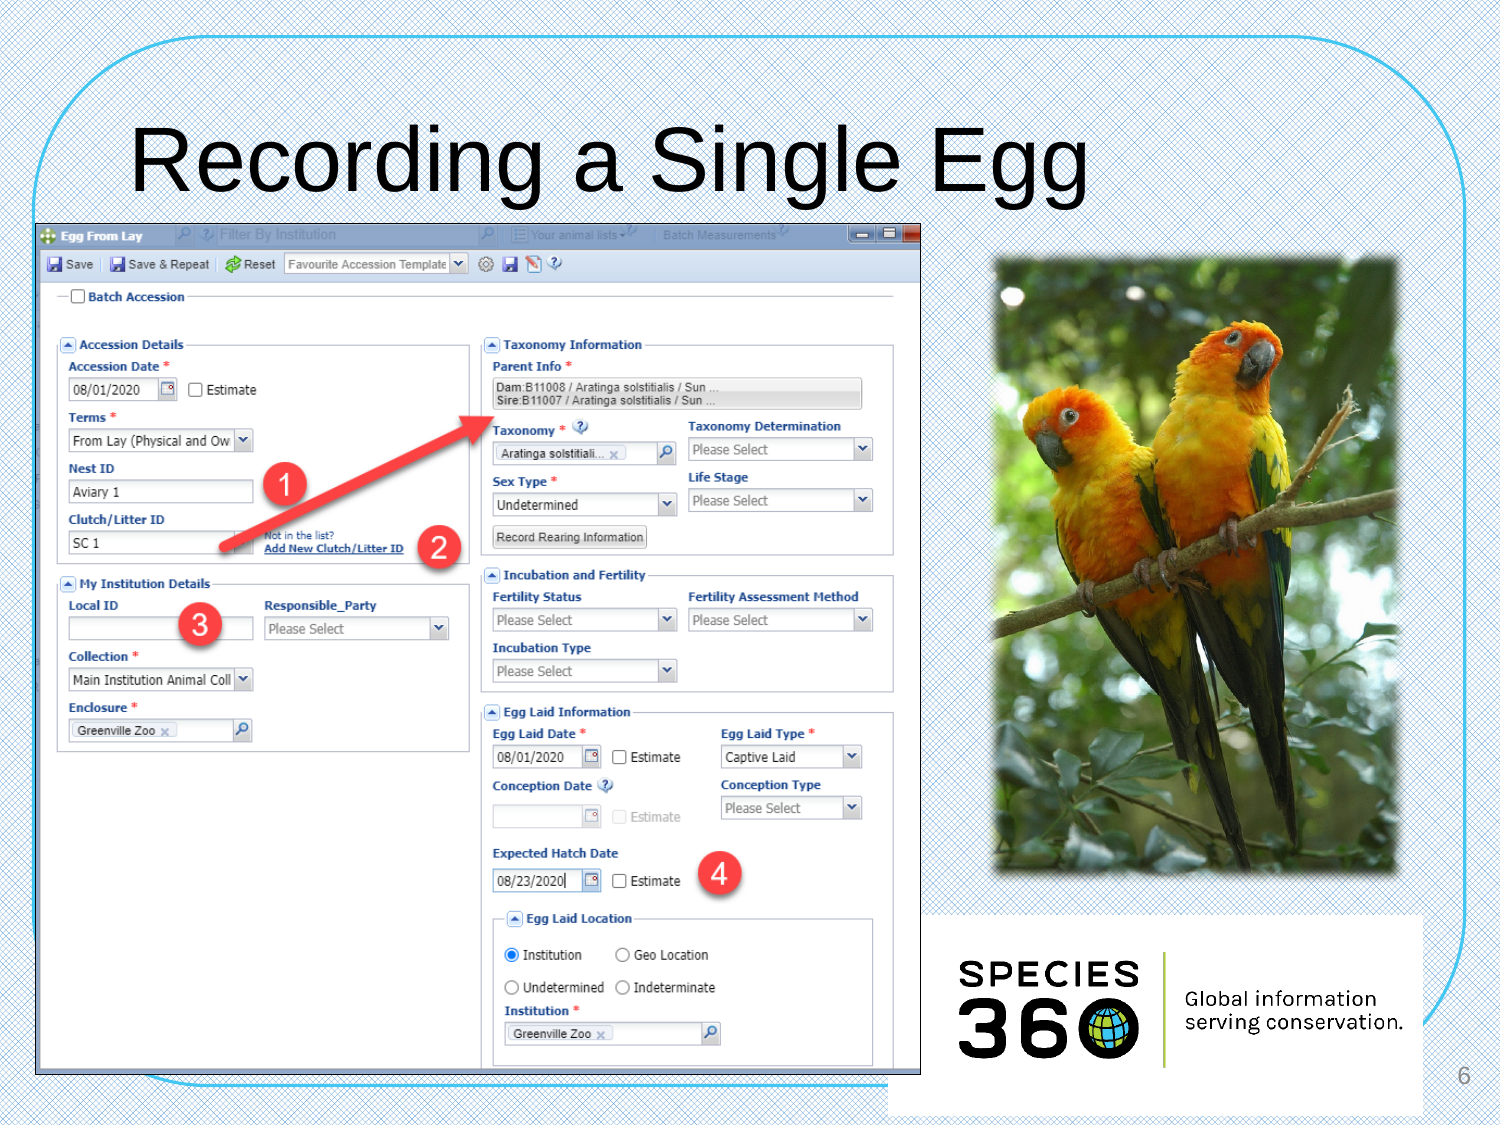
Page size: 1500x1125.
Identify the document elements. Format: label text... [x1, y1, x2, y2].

picture [954, 944, 1407, 1075]
slide_number 6 [1148, 1044, 1487, 1105]
picture [35, 223, 921, 1075]
picture [983, 247, 1408, 885]
title Recording a Single Egg [114, 53, 1408, 271]
